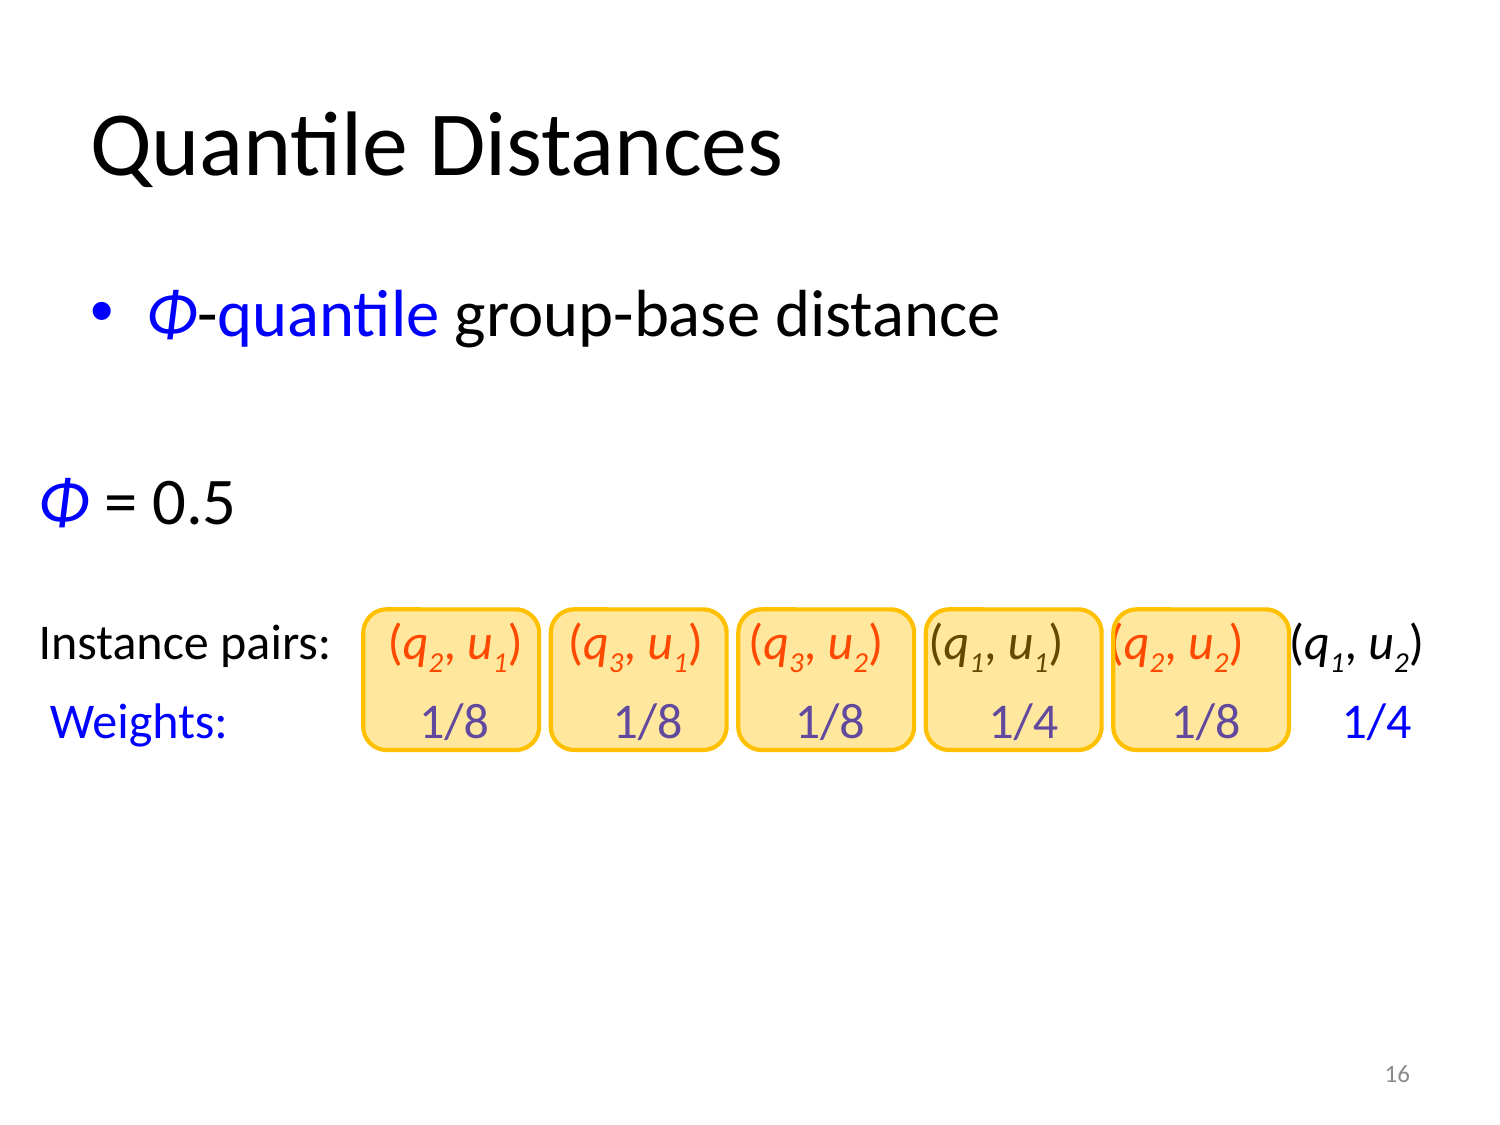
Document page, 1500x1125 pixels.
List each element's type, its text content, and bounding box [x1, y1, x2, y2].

text_box Instance pairs: (q2, u1) (q3, u1) (q3, u2) (q1, u1) (q2, u2) (q1, u2) Weights: 1/8 1/8 1/8 1/4 1/8 1/4 [23, 602, 1489, 786]
title Quantile Distances [75, 45, 1425, 233]
text_box [361, 607, 542, 753]
list Φ-quantile group-base distance [75, 262, 1425, 387]
text_box [548, 607, 729, 753]
slide_number 16 [1074, 1042, 1425, 1103]
text_box [736, 607, 917, 753]
text_box [1111, 607, 1292, 753]
text_box Φ = 0.5 [23, 450, 275, 575]
text_box [923, 607, 1104, 753]
